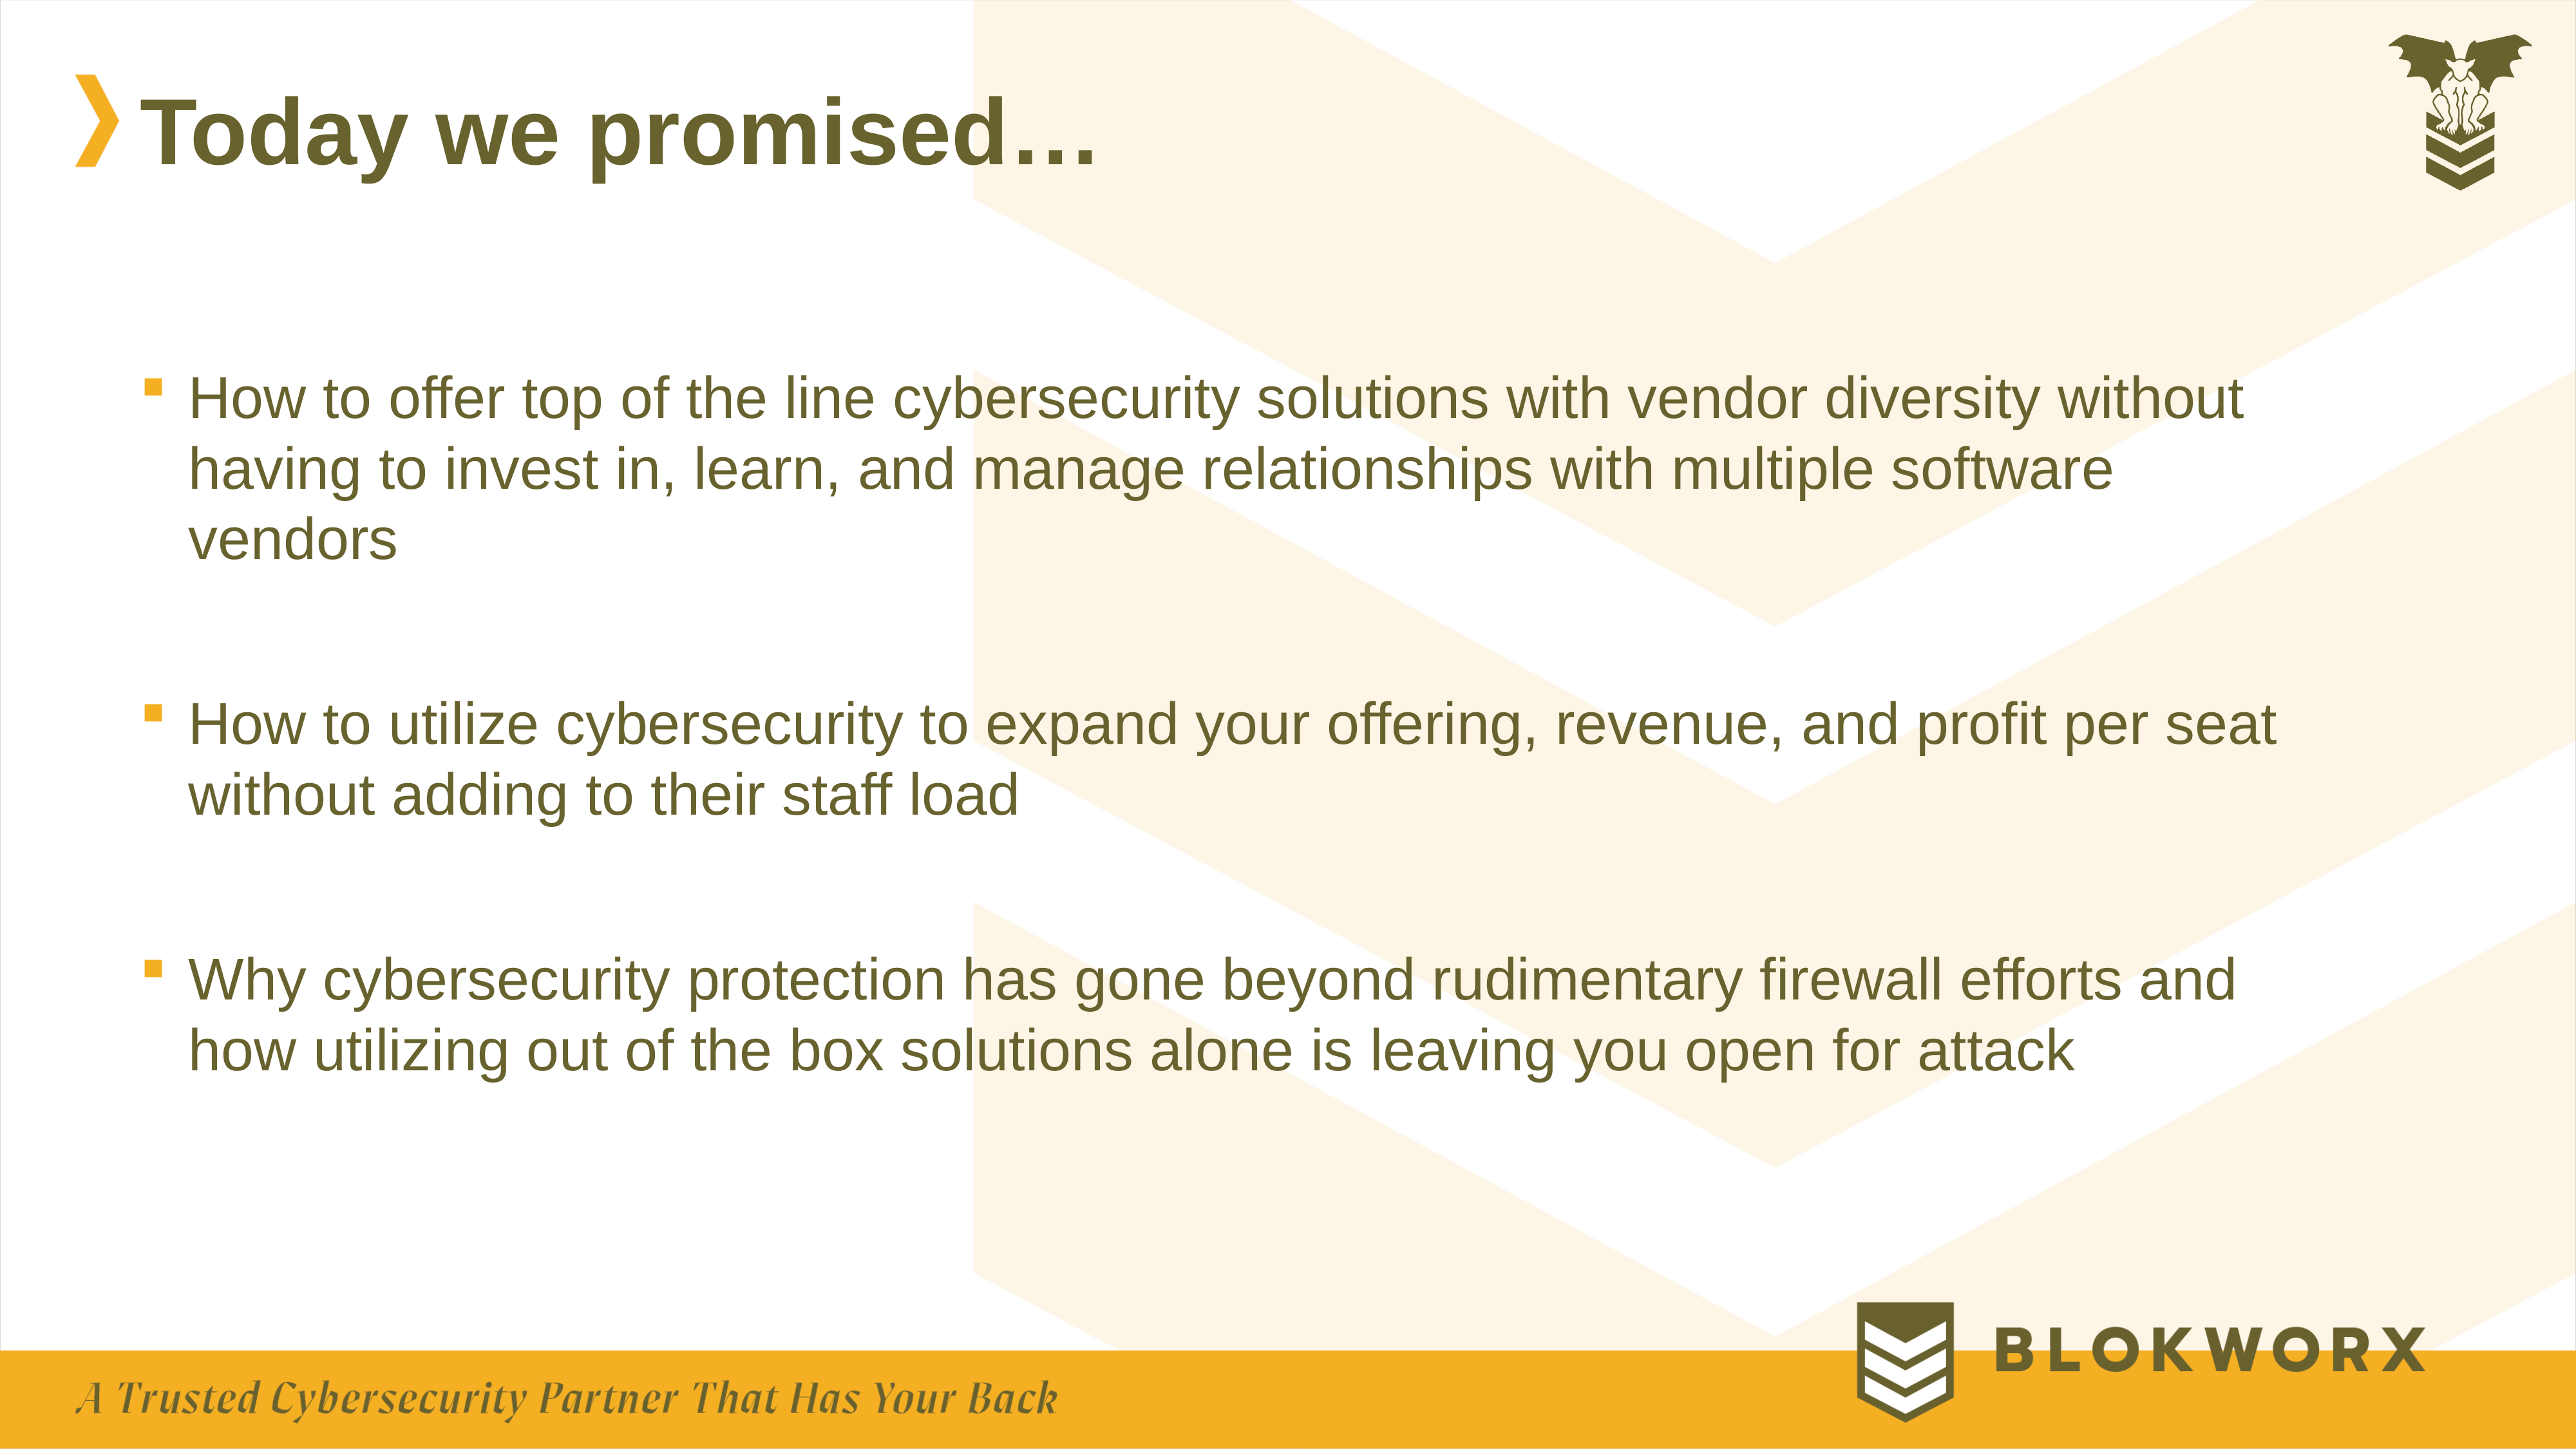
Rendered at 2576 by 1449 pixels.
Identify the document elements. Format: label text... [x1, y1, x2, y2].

picture [0, 0, 2576, 1449]
list How to offer top of the line cybersecurity solutions with vendor diversity without having to invest in, learn, and manage relationships with multiple software vendors How to utilize cybersecurity to expand your offering, revenue, and profit per seat without adding to their staff load Why cybersecurity protection has gone beyond rudimentary firewall efforts and how utilizing out of the box solutions alone is leaving you open for attack [130, 354, 2350, 1259]
title Today we promised… [130, 62, 2350, 191]
